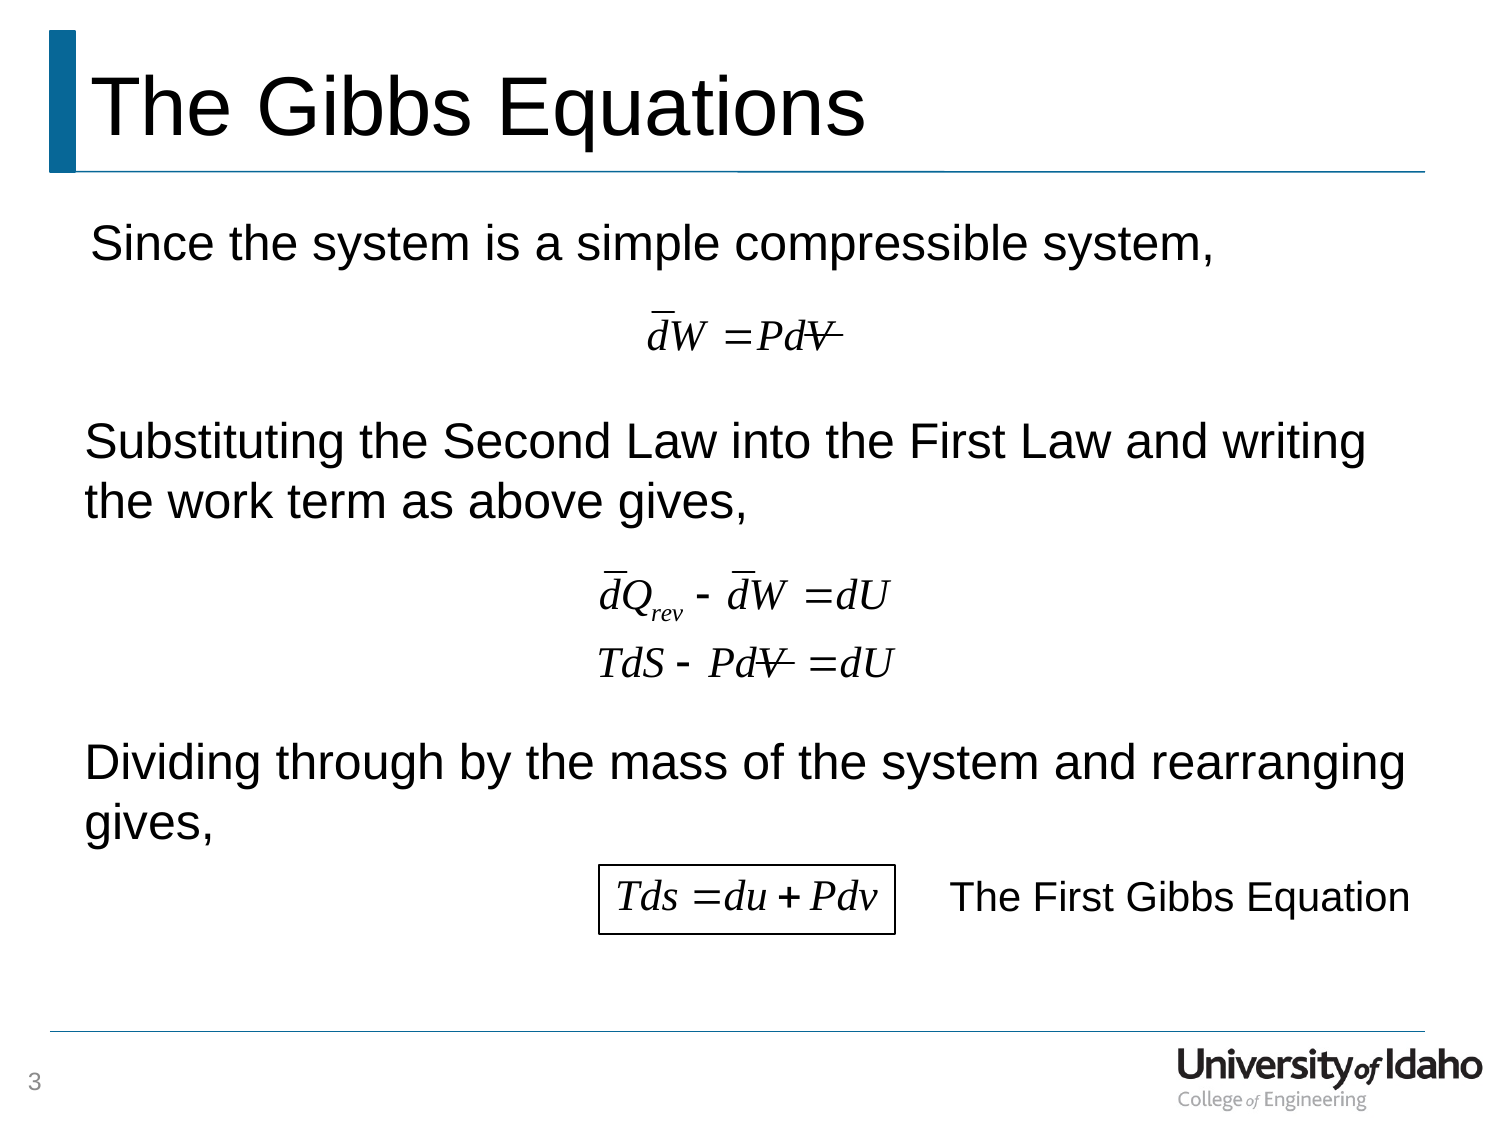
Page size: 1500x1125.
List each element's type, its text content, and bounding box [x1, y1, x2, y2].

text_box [639, 302, 853, 362]
picture [1165, 1041, 1495, 1118]
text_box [592, 562, 903, 632]
slide_number 3 [12, 1050, 140, 1111]
title The Gibbs Equations [75, 31, 1425, 174]
text_box The First Gibbs Equation [934, 862, 1427, 927]
text_box Dividing through by the mass of the system and rearranging gives, [69, 722, 1424, 857]
text_box [597, 863, 897, 936]
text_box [611, 870, 885, 922]
text_box Substituting the Second Law into the First Law and writing the work term as above gives, [69, 400, 1424, 536]
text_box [592, 637, 907, 689]
text_box Since the system is a simple compressible system, [75, 203, 1245, 279]
